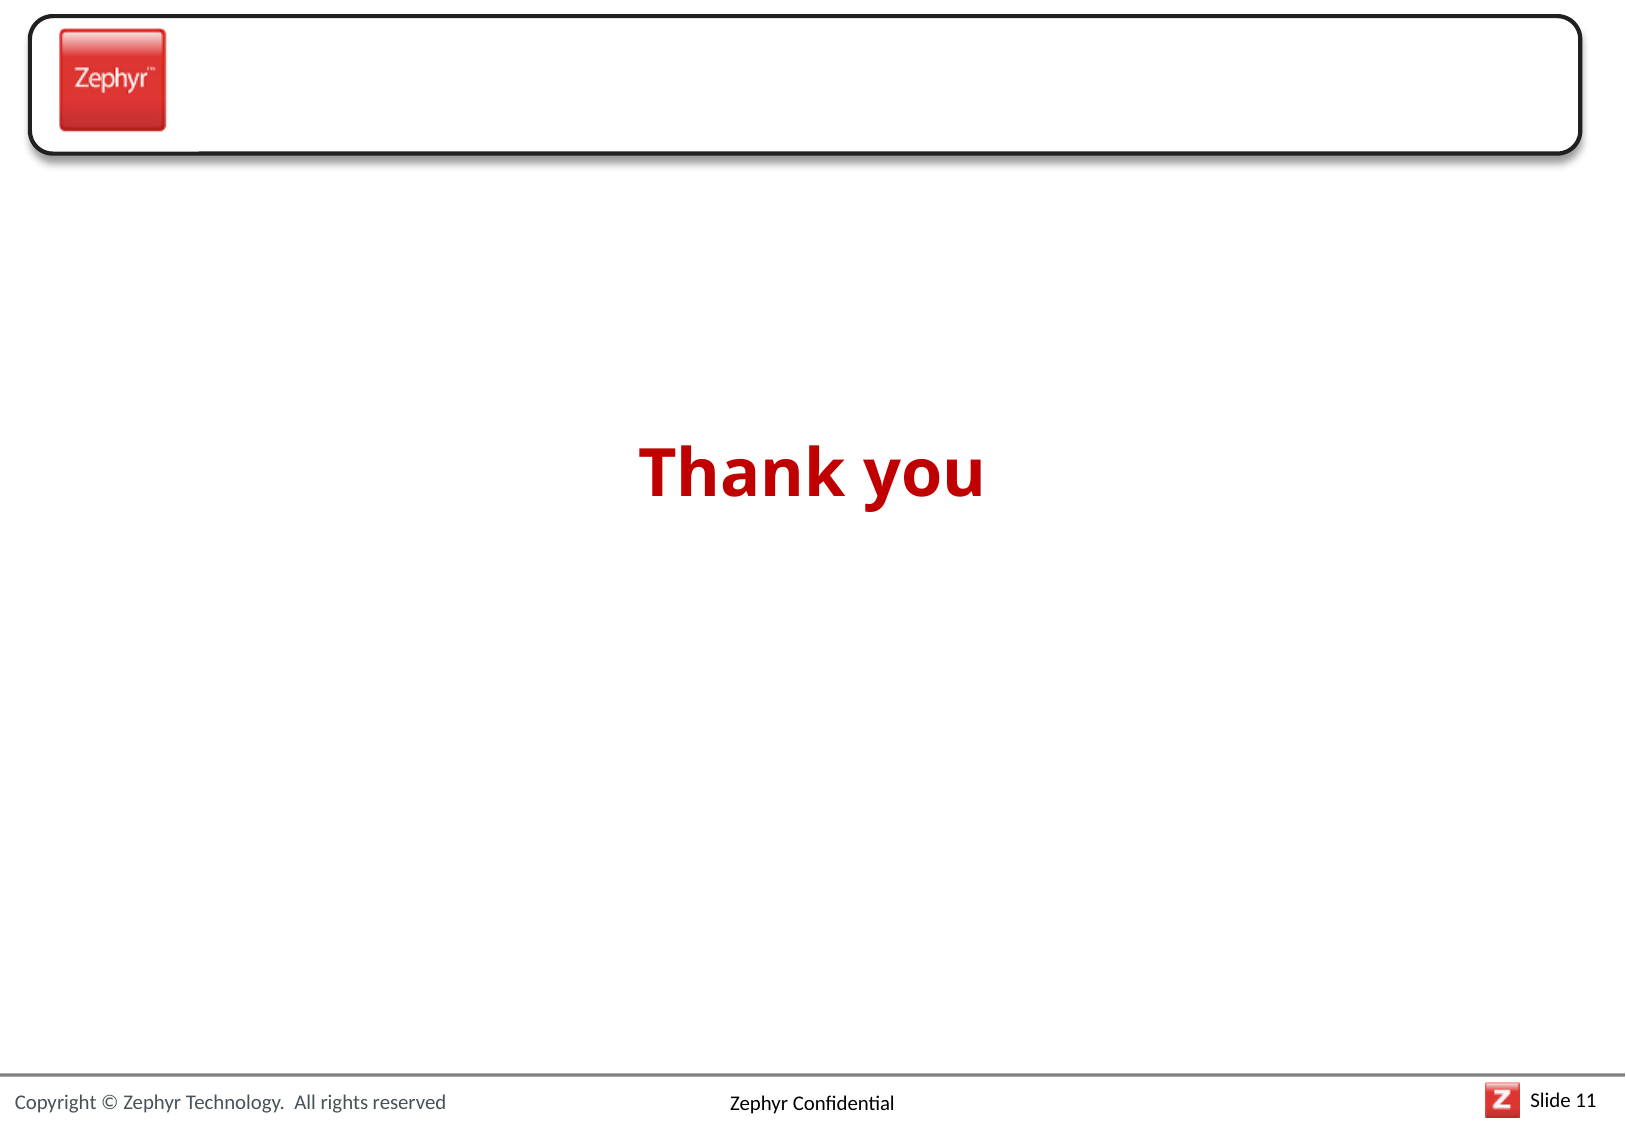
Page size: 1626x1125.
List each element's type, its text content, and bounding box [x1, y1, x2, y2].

picture [1485, 1082, 1520, 1118]
picture [59, 28, 168, 133]
title Thank you [121, 349, 1504, 591]
